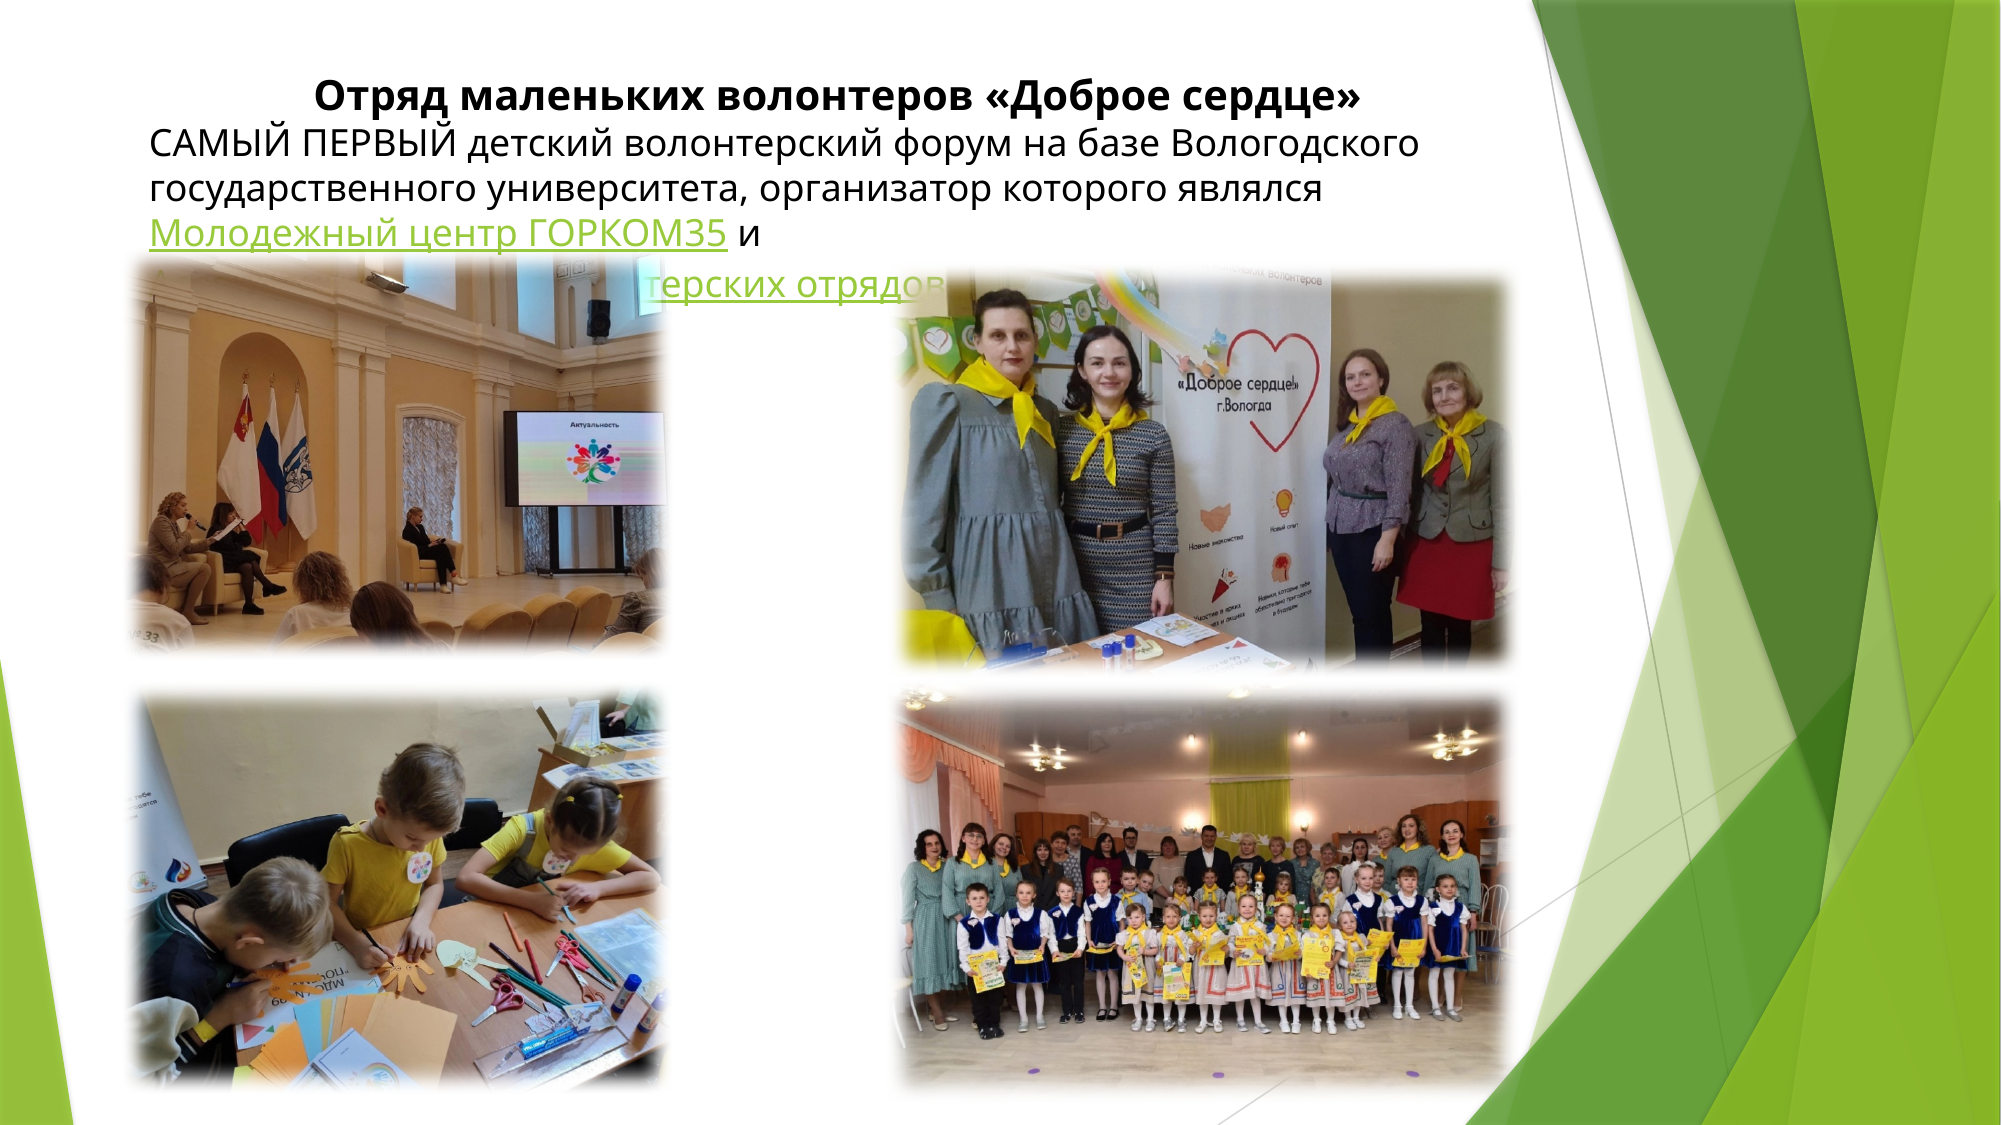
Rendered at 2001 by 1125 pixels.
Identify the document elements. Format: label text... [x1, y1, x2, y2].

picture [885, 679, 1520, 1103]
picture [120, 245, 675, 662]
picture [120, 679, 675, 1096]
text_box Отряд маленьких волонтеров «Доброе сердце» САМЫЙ ПЕРВЫЙ детский волонтерский форум на базе Вологодского государственного университета, организатор которого являлся Молодежный центр ГОРКОМ35 и Ассоциация детских волонтерских отрядов [134, 61, 1542, 318]
picture [888, 262, 1522, 678]
